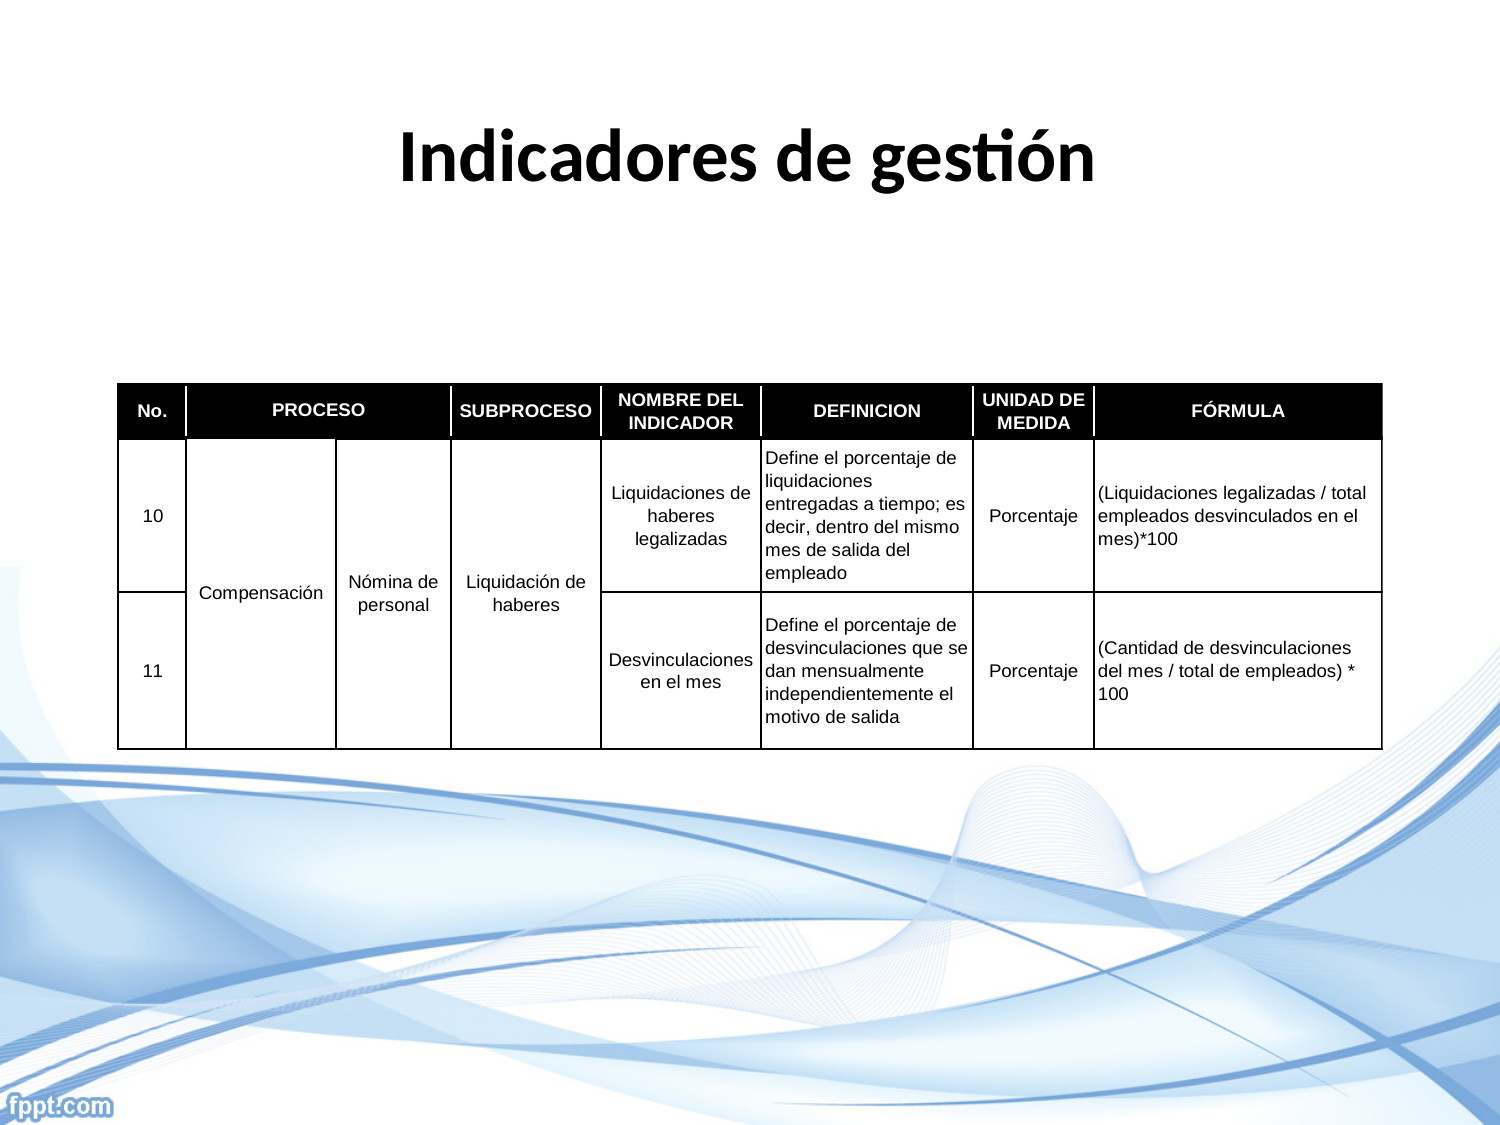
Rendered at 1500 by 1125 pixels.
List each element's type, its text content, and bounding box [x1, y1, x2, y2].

title Indicadores de gestión [58, 68, 1437, 235]
picture [0, 0, 1500, 1125]
